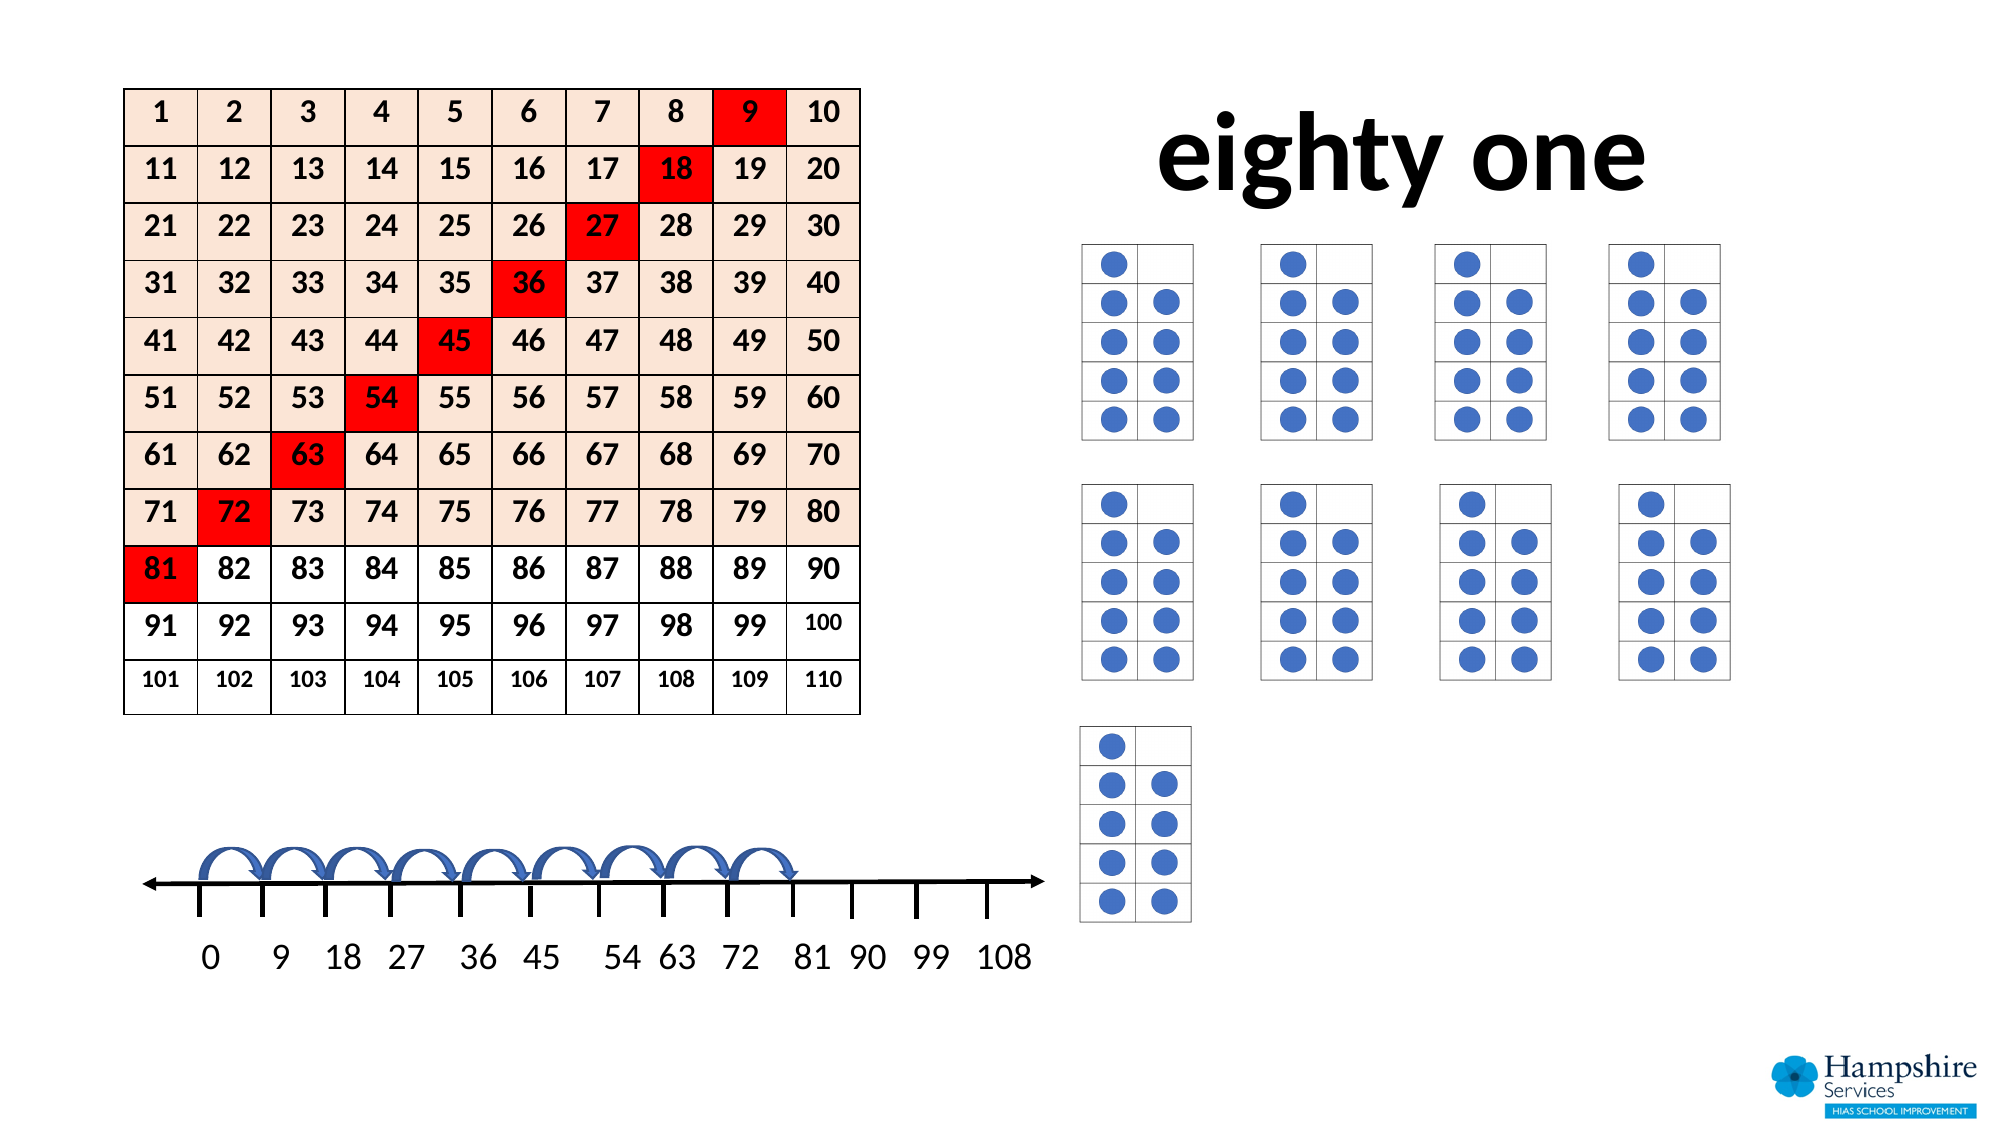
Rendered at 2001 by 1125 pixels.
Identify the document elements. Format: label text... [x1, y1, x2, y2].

table_cell 98 [640, 604, 712, 659]
table_cell 50 [787, 318, 859, 374]
table_cell 110 [787, 661, 859, 714]
table_cell 49 [714, 318, 786, 374]
table_cell 21 [125, 204, 197, 260]
table_cell 34 [346, 261, 417, 317]
table_cell 94 [346, 604, 417, 659]
table_cell 13 [272, 147, 344, 202]
picture [1437, 479, 1557, 683]
table_cell 68 [640, 433, 712, 488]
table_cell 88 [640, 547, 712, 602]
table_header 9 [714, 90, 786, 145]
table_cell 99 [714, 604, 786, 659]
table_cell 20 [787, 147, 859, 202]
table_cell 61 [125, 433, 197, 488]
table_cell 109 [714, 661, 786, 714]
table_cell 11 [125, 147, 197, 202]
table_cell 93 [272, 604, 344, 659]
table_cell 75 [419, 490, 491, 545]
picture [1258, 240, 1378, 443]
table_cell 77 [567, 490, 638, 545]
text_box [391, 848, 462, 881]
table_cell 30 [787, 204, 859, 260]
table_header 7 [567, 90, 638, 145]
text_box [198, 846, 263, 881]
table_cell 40 [787, 261, 859, 317]
table_cell 45 [419, 318, 491, 374]
table_header 2 [198, 90, 270, 145]
table_cell 46 [493, 318, 565, 374]
table_cell 60 [787, 376, 859, 431]
table_cell 35 [419, 261, 491, 317]
table_cell 72 [198, 490, 270, 545]
table_cell 107 [567, 661, 638, 714]
table_cell 47 [567, 318, 638, 374]
table_cell 29 [714, 204, 786, 260]
table_cell 95 [419, 604, 491, 659]
table_cell 108 [640, 661, 712, 714]
table_cell 96 [493, 604, 565, 659]
table_cell 90 [787, 547, 859, 602]
table_cell 79 [714, 490, 786, 545]
table_cell 51 [125, 376, 197, 431]
table_cell 32 [198, 261, 270, 317]
table_cell 84 [346, 547, 417, 602]
table_cell 106 [493, 661, 565, 714]
table_cell 76 [493, 490, 565, 545]
text_box [531, 846, 600, 880]
table_cell 55 [419, 376, 491, 431]
table_cell 53 [272, 376, 344, 431]
text_box eighty one [1141, 70, 1664, 221]
table_cell 17 [567, 147, 638, 202]
table_cell 36 [493, 261, 565, 317]
picture [1432, 240, 1552, 443]
table_header 4 [346, 90, 417, 145]
table_cell 101 [125, 661, 197, 714]
table_header 8 [640, 90, 712, 145]
table_cell 25 [419, 204, 491, 260]
picture [1258, 479, 1378, 683]
picture [1616, 479, 1736, 683]
picture [1761, 1037, 1991, 1125]
table_cell 33 [272, 261, 344, 317]
picture [1606, 240, 1726, 443]
table_cell 42 [198, 318, 270, 374]
text_box [599, 845, 665, 879]
picture [1077, 722, 1197, 925]
table_cell 44 [346, 318, 417, 374]
table_header 1 [125, 90, 197, 145]
table_cell 92 [198, 604, 270, 659]
table_cell 105 [419, 661, 491, 714]
table_cell 87 [567, 547, 638, 602]
table_cell 39 [714, 261, 786, 317]
table_cell 100 [787, 604, 859, 659]
text_box [461, 848, 532, 881]
table_cell 58 [640, 376, 712, 431]
table_cell 15 [419, 147, 491, 202]
table_cell 18 [640, 147, 712, 202]
table_cell 73 [272, 490, 344, 545]
table_cell 52 [198, 376, 270, 431]
table_cell 70 [787, 433, 859, 488]
table_cell 69 [714, 433, 786, 488]
table_cell 57 [567, 376, 638, 431]
table_cell 26 [493, 204, 565, 260]
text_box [142, 881, 1065, 986]
table_cell 74 [346, 490, 417, 545]
text_box [664, 845, 730, 879]
table_header 3 [272, 90, 344, 145]
table_cell 43 [272, 318, 344, 374]
table_cell 63 [272, 433, 344, 488]
table_cell 48 [640, 318, 712, 374]
table_cell 81 [125, 547, 197, 602]
table_cell 14 [346, 147, 417, 202]
table_cell 66 [493, 433, 565, 488]
table_cell 65 [419, 433, 491, 488]
table_cell 41 [125, 318, 197, 374]
table_cell 104 [346, 661, 417, 714]
table_cell 85 [419, 547, 491, 602]
table_cell 59 [714, 376, 786, 431]
table_cell 83 [272, 547, 344, 602]
table_cell 24 [346, 204, 417, 260]
table_cell 89 [714, 547, 786, 602]
table_cell 54 [346, 376, 417, 431]
table_header 6 [493, 90, 565, 145]
table_cell 22 [198, 204, 270, 260]
table_cell 28 [640, 204, 712, 260]
table_cell 64 [346, 433, 417, 488]
text_box [728, 847, 799, 881]
table_cell 23 [272, 204, 344, 260]
picture [1079, 479, 1199, 683]
text_box [324, 846, 392, 881]
text_box [261, 846, 326, 881]
table_cell 97 [567, 604, 638, 659]
table_cell 62 [198, 433, 270, 488]
table_cell 71 [125, 490, 197, 545]
table_cell 31 [125, 261, 197, 317]
table_header 10 [787, 90, 859, 145]
table_cell 37 [567, 261, 638, 317]
table_cell 80 [787, 490, 859, 545]
table_cell 27 [567, 204, 638, 260]
table_cell 102 [198, 661, 270, 714]
table_cell 38 [640, 261, 712, 317]
table_cell 86 [493, 547, 565, 602]
table_cell 82 [198, 547, 270, 602]
table_cell 16 [493, 147, 565, 202]
table_header 5 [419, 90, 491, 145]
picture [1079, 240, 1199, 443]
table_cell 67 [567, 433, 638, 488]
table_cell 78 [640, 490, 712, 545]
table_cell 103 [272, 661, 344, 714]
table_cell 56 [493, 376, 565, 431]
table_cell 19 [714, 147, 786, 202]
table_cell 91 [125, 604, 197, 659]
table_cell 12 [198, 147, 270, 202]
